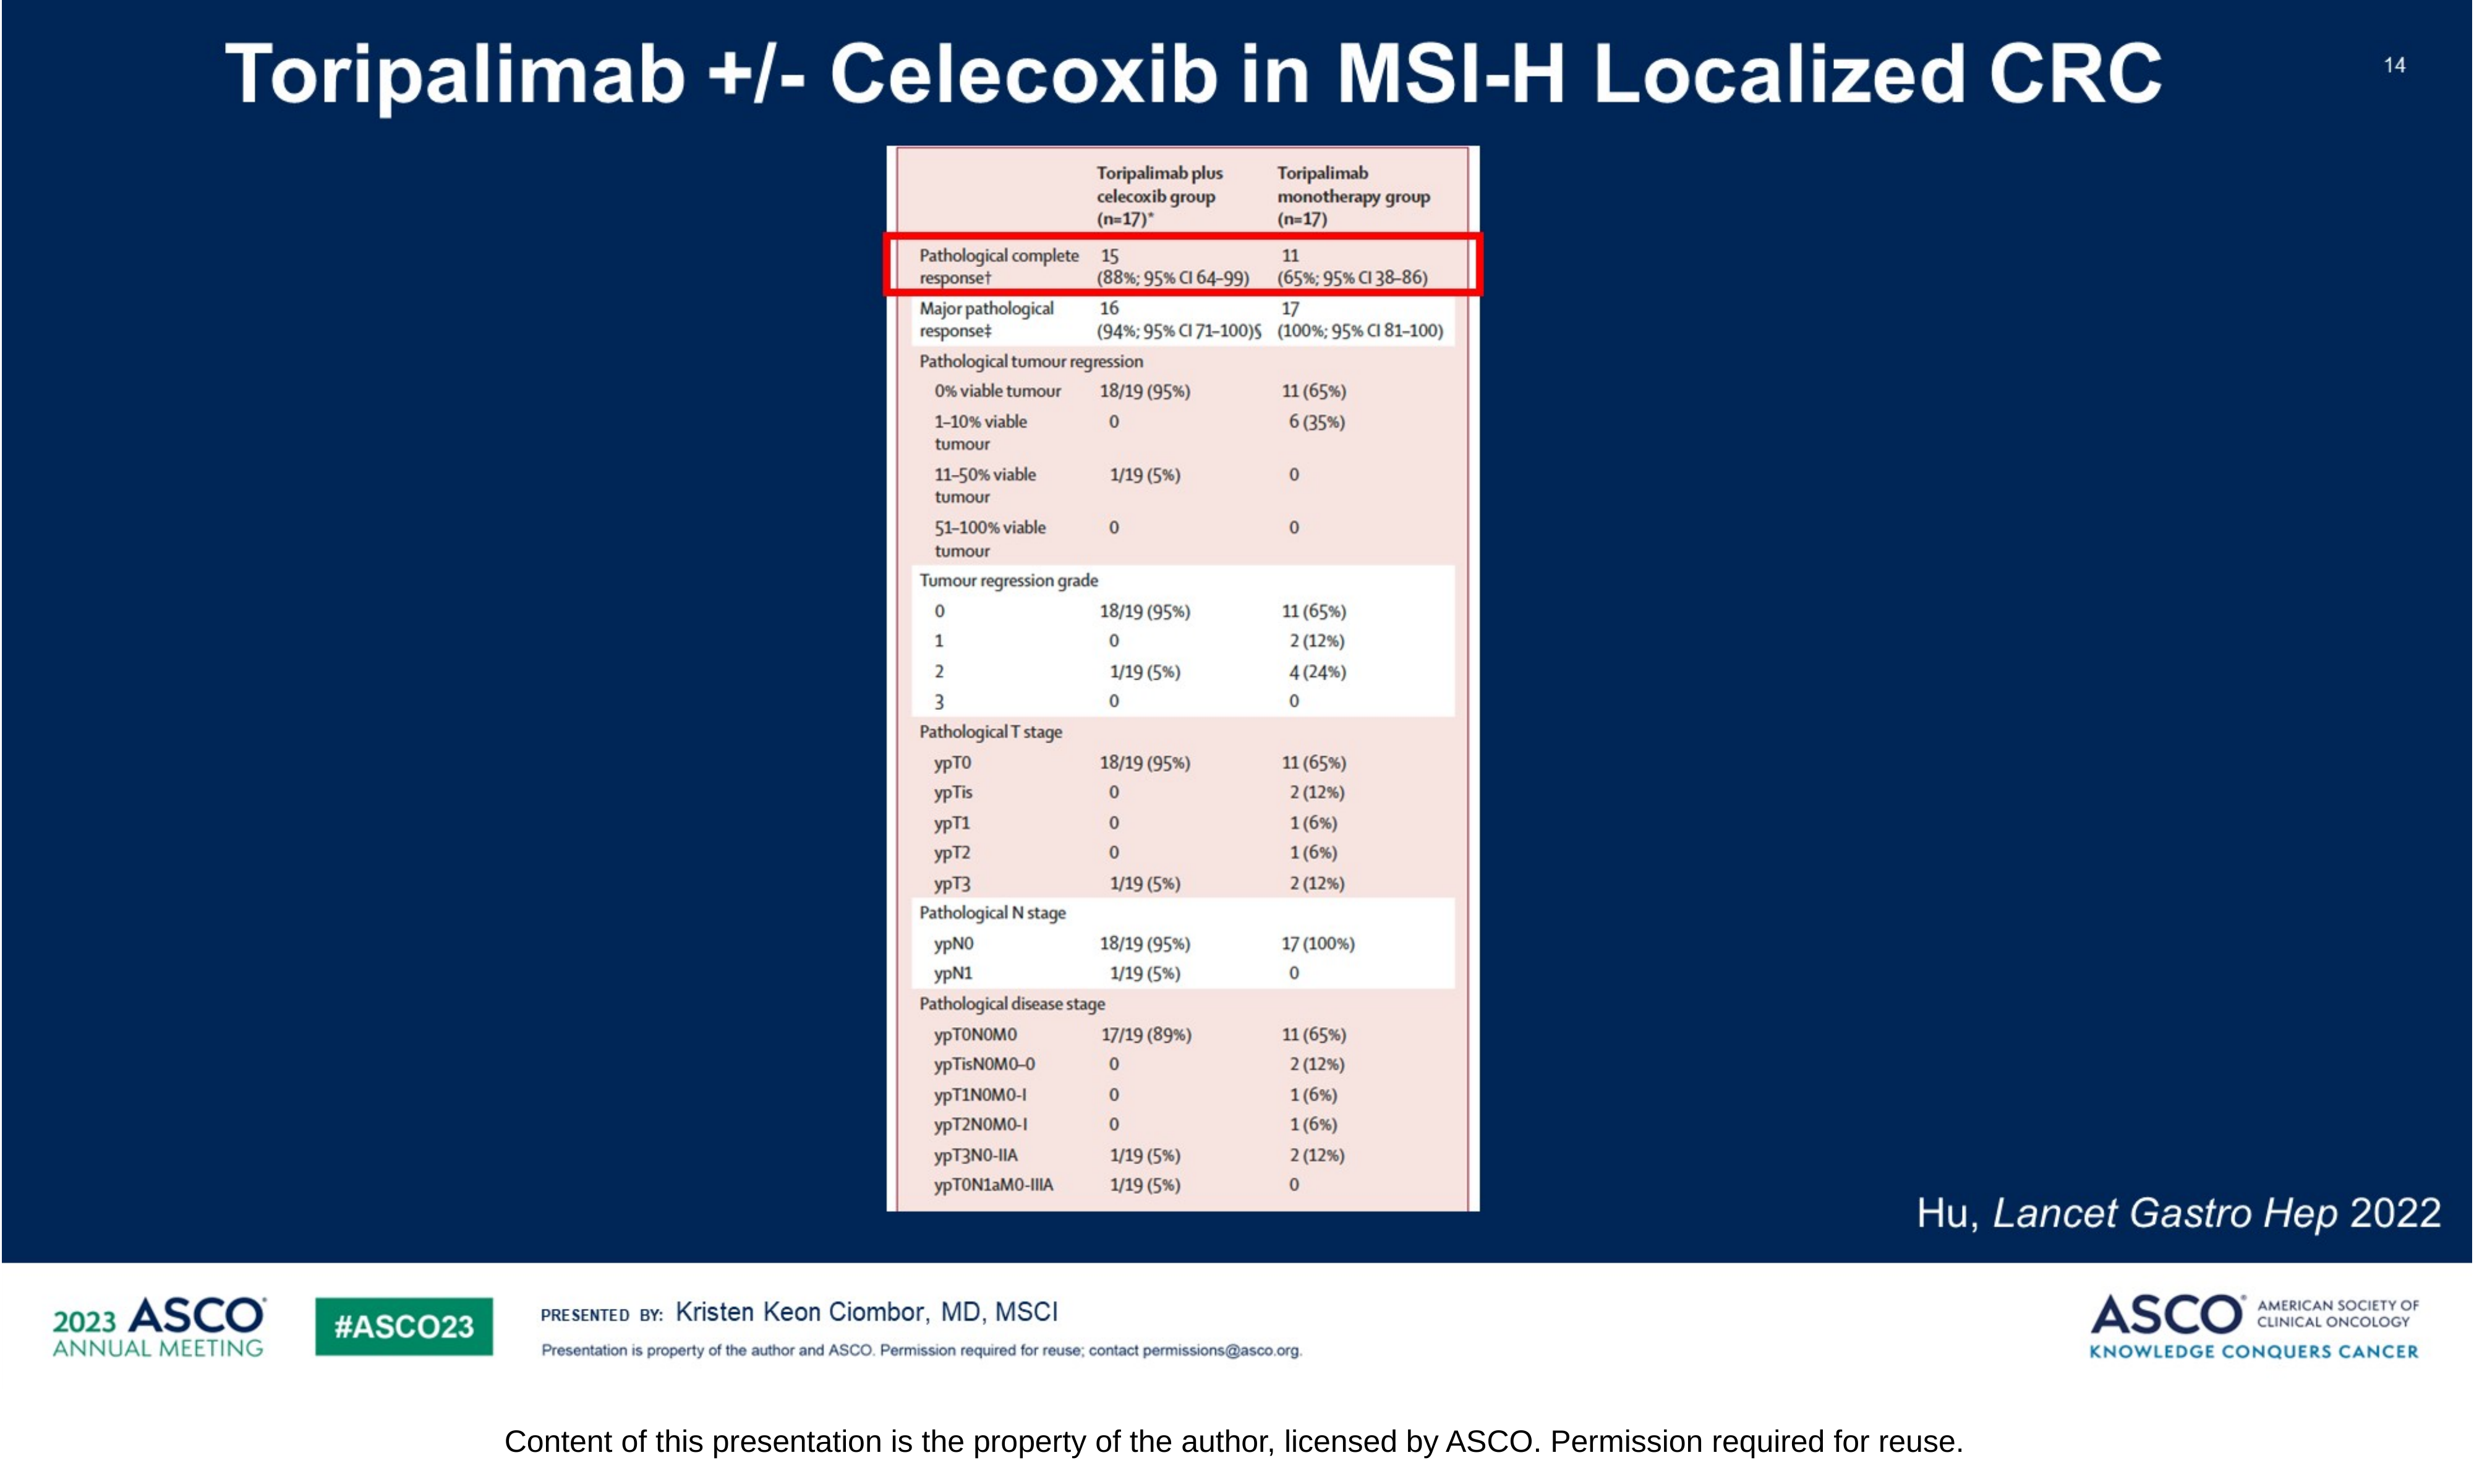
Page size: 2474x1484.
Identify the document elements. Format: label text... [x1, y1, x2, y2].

text_box Content of this presentation is the property of the author, licensed by ASCO. Permission required for reuse. [0, 1399, 2474, 1477]
picture [2, 0, 2472, 1389]
